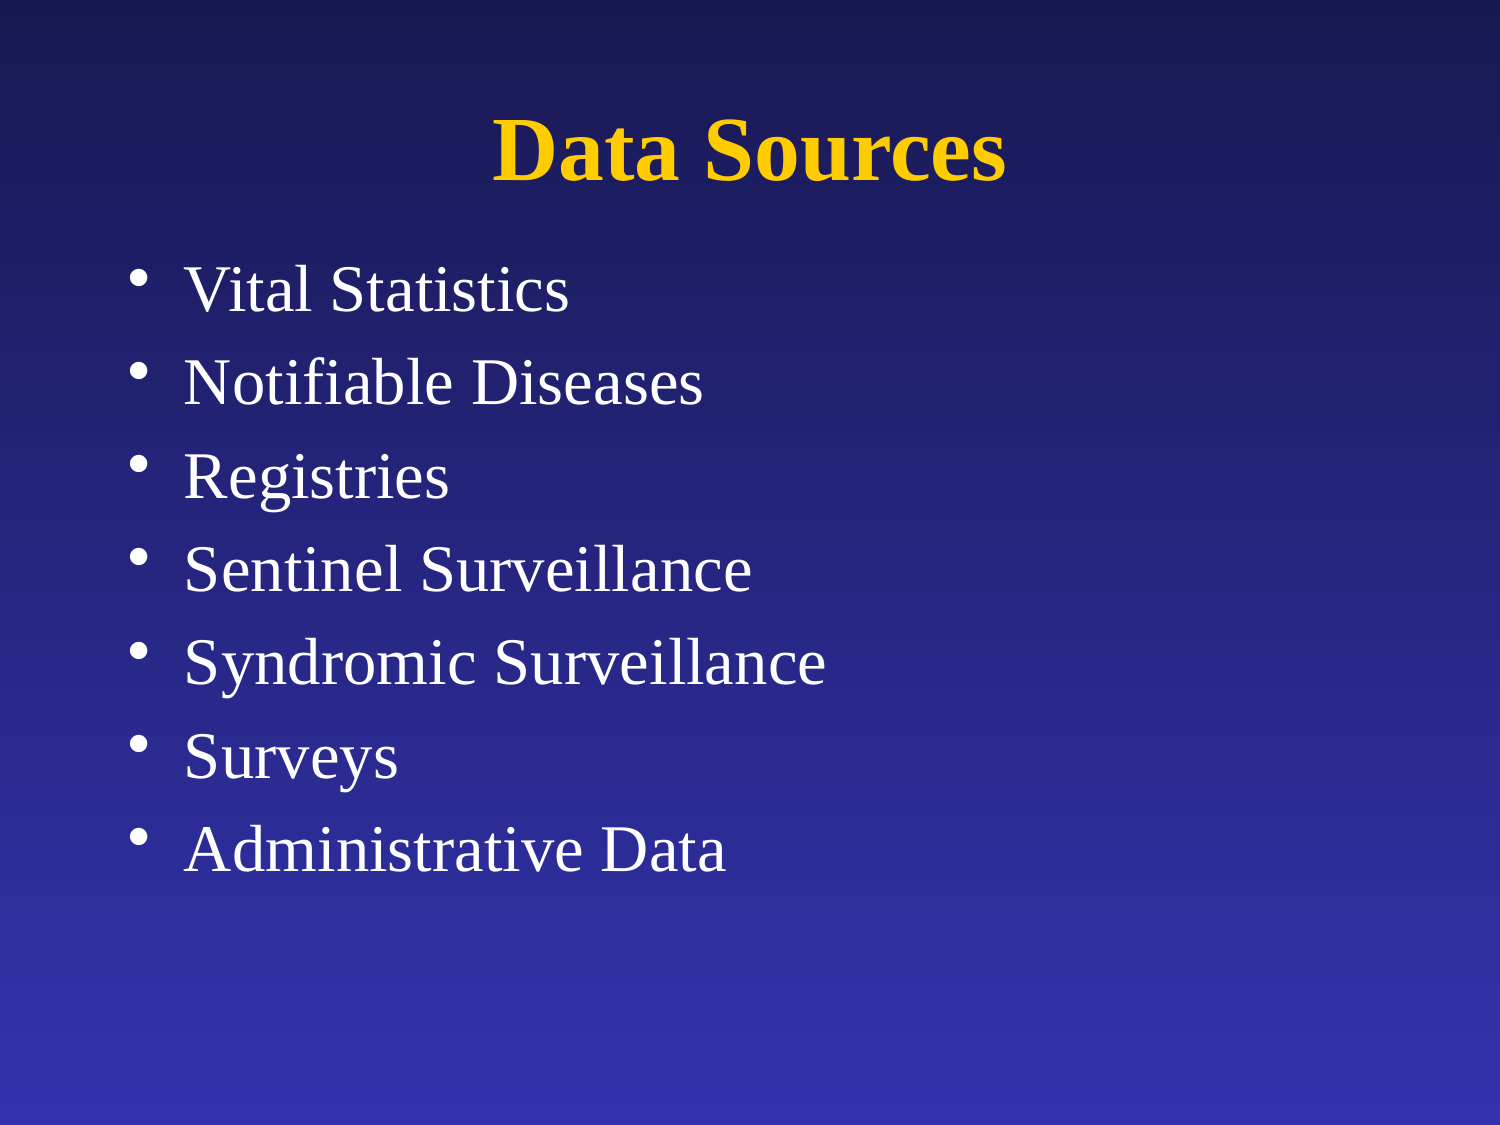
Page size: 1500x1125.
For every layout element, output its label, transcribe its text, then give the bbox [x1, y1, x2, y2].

title Data Sources [112, 50, 1388, 237]
list Vital Statistics Notifiable Diseases Registries Sentinel Surveillance Syndromic Surveillance Surveys Administrative Data [112, 237, 1388, 963]
